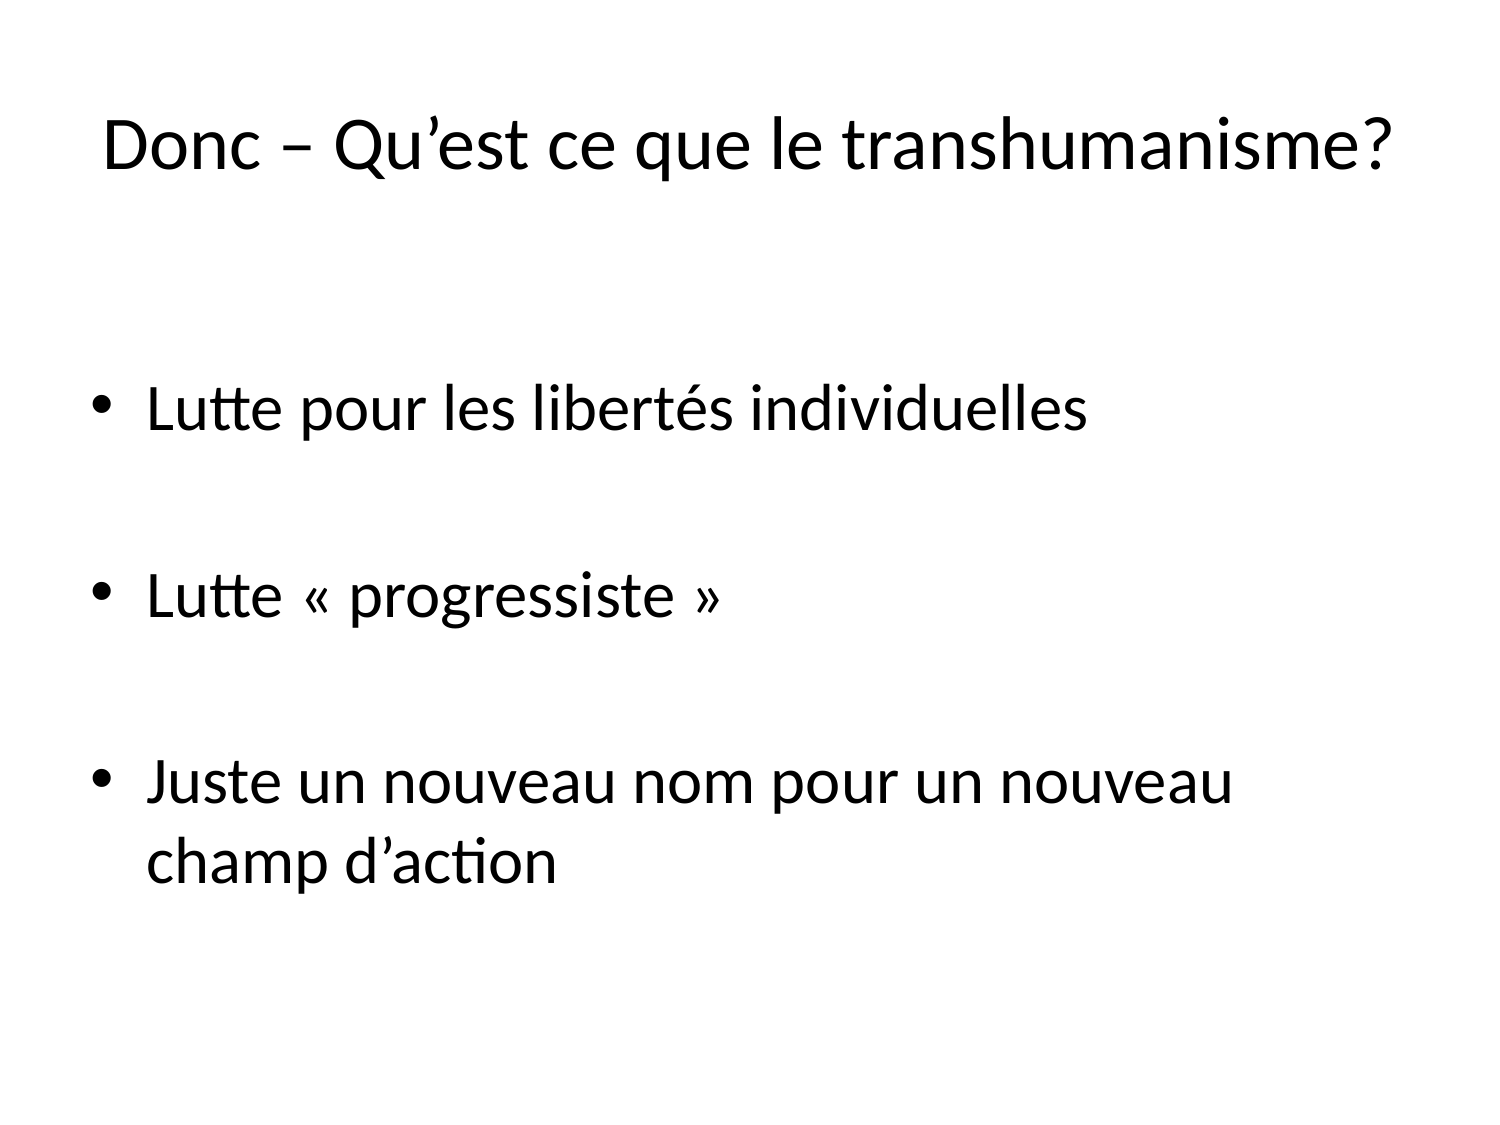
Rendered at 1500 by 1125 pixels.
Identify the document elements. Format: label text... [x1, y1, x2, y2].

title Donc – Qu’est ce que le transhumanisme? [75, 45, 1425, 233]
list Lutte pour les libertés individuelles Lutte « progressiste » Juste un nouveau nom pour un nouveau champ d’action [75, 262, 1425, 1005]
